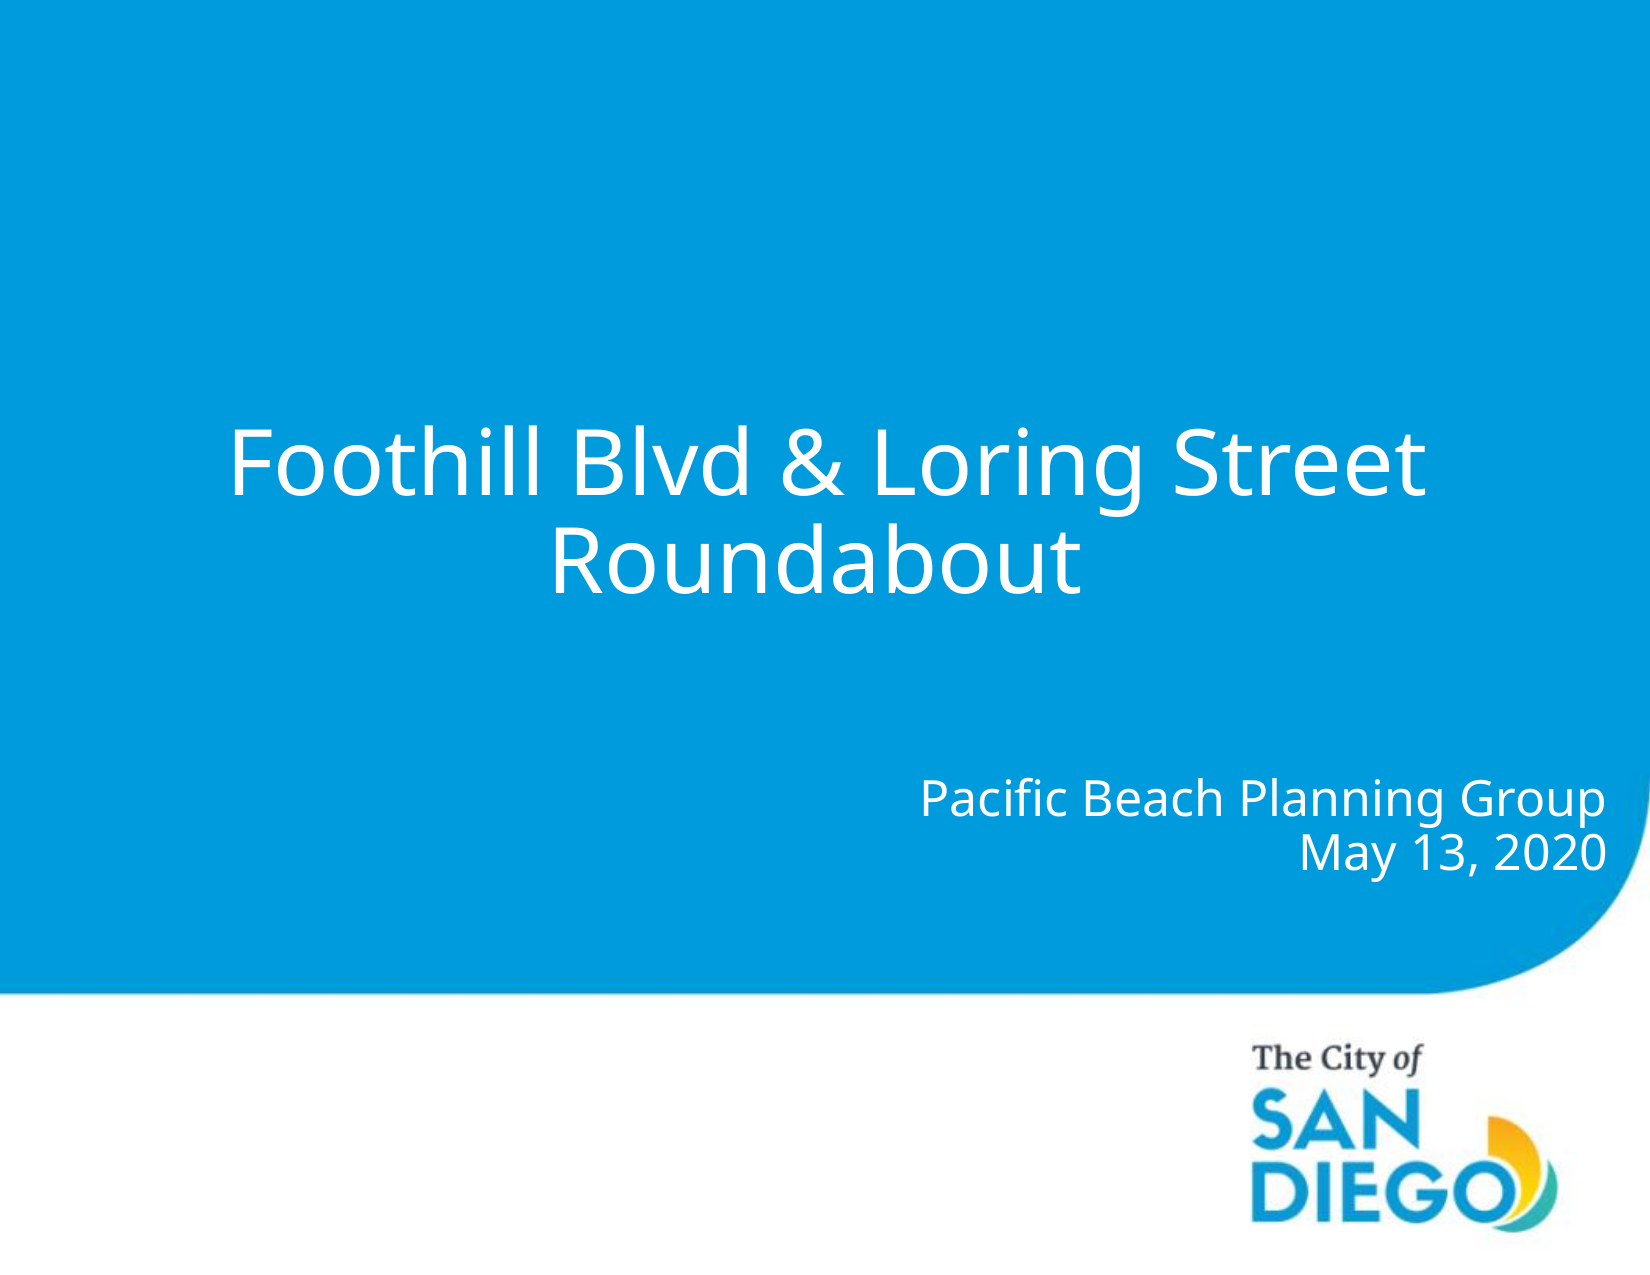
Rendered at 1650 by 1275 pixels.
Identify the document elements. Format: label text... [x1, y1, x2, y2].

title Foothill Blvd & Loring Street Roundabout [57, 287, 1598, 622]
picture [0, 785, 1650, 1275]
text_box Pacific Beach Planning Group May 13, 2020 [693, 621, 1623, 889]
